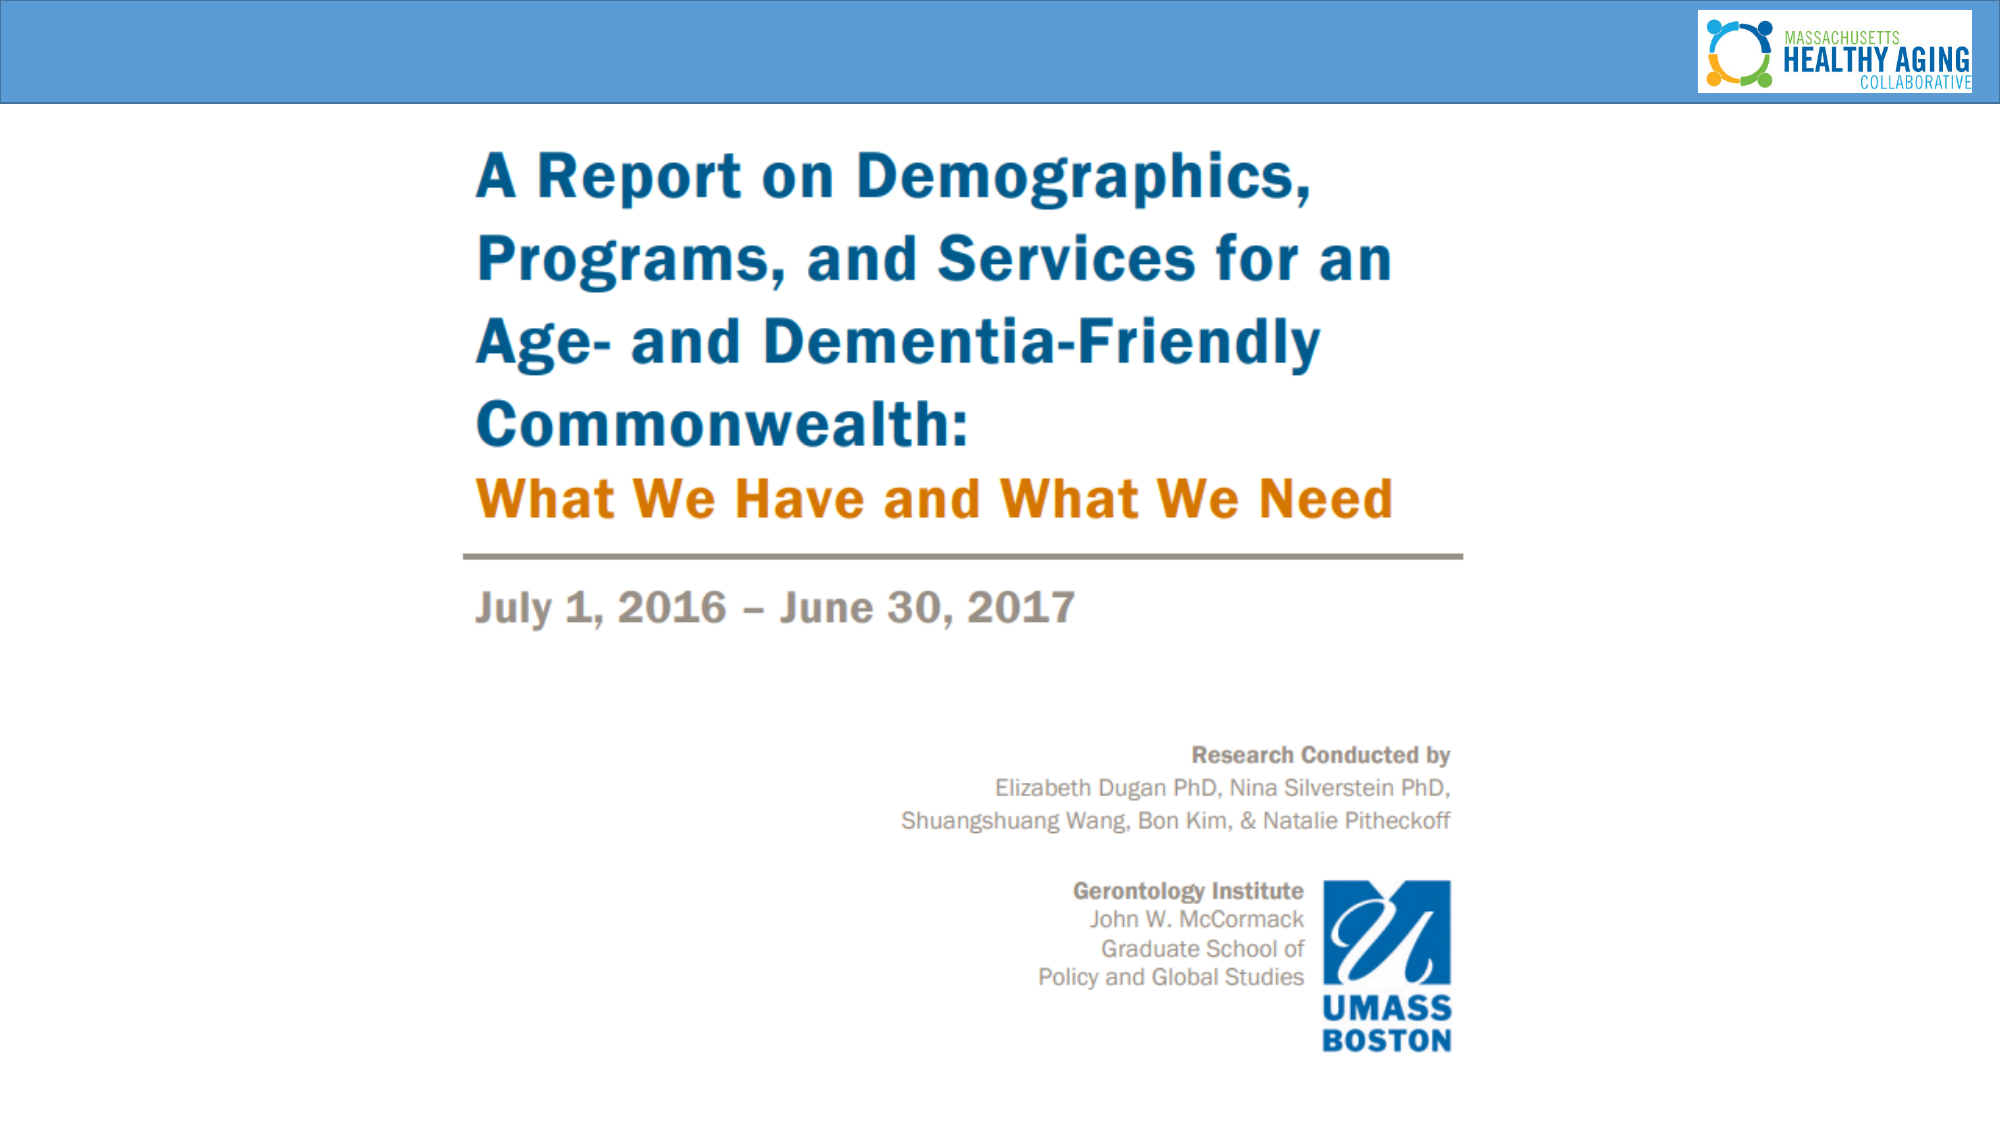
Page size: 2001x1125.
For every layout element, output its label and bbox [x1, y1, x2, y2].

text_box [0, 0, 2000, 104]
picture [427, 124, 1573, 1079]
picture [1698, 10, 1972, 93]
